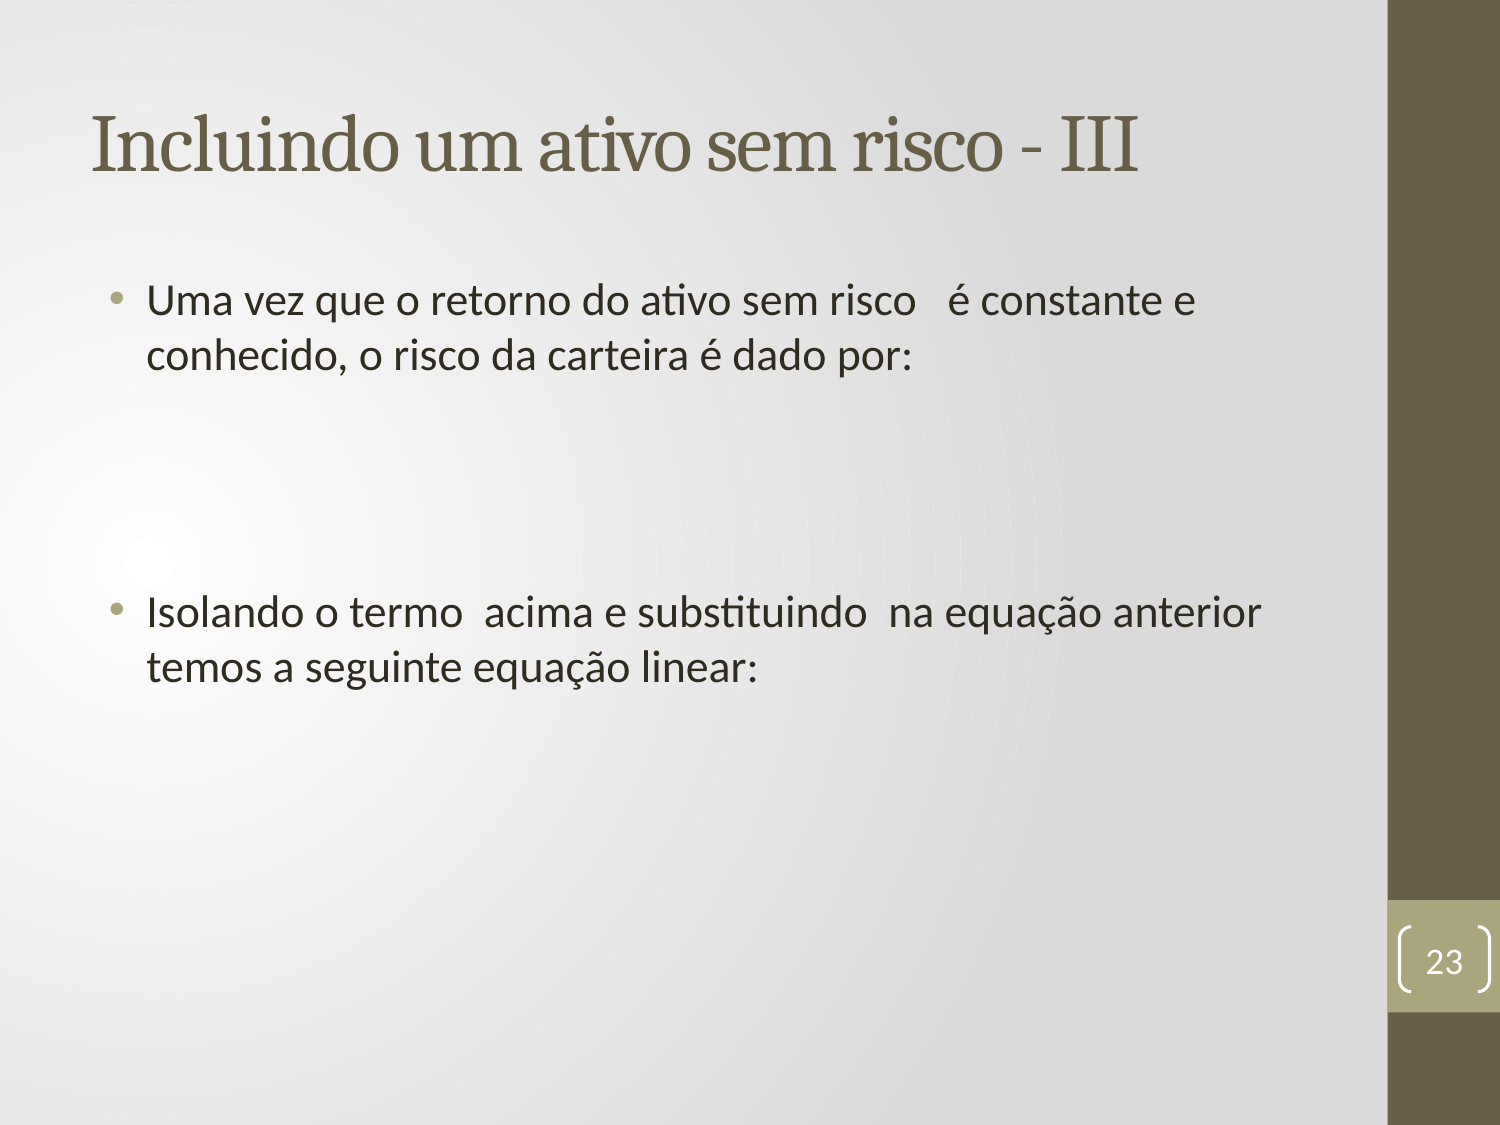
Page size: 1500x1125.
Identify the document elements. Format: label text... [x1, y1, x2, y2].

slide_number 23 [1397, 925, 1492, 994]
title Incluindo um ativo sem risco - III [75, 45, 1325, 233]
